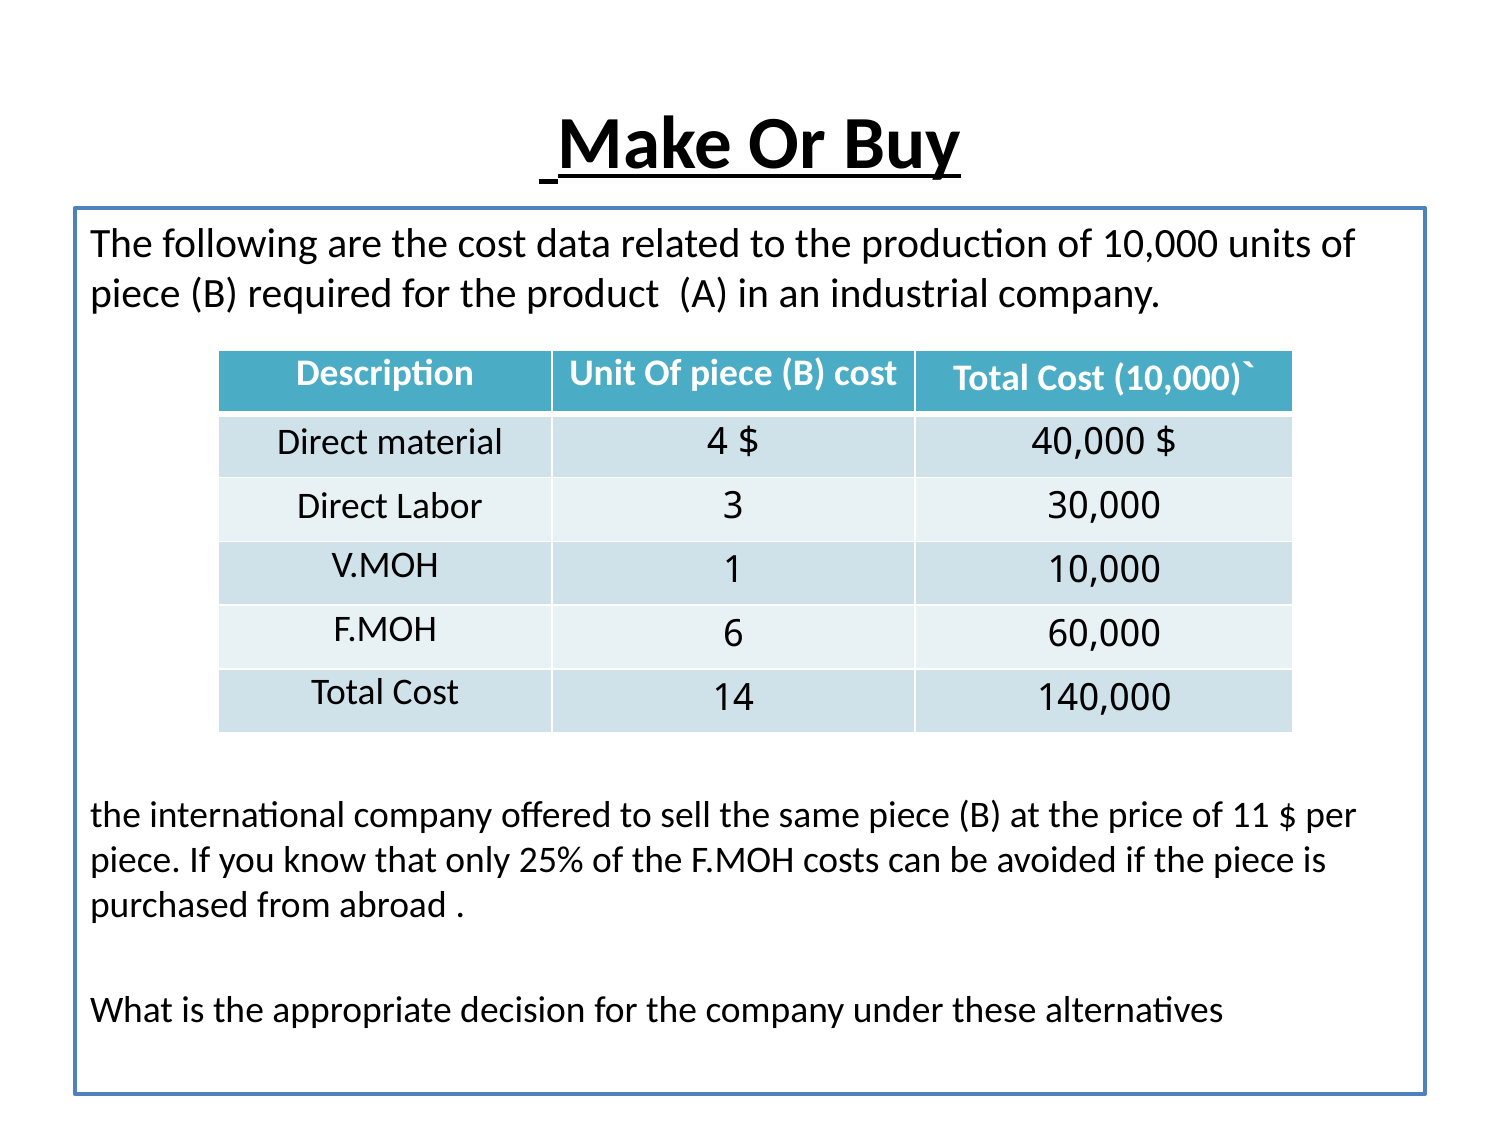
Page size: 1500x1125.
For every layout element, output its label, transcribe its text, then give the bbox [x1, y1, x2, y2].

table_cell V.MOH [219, 542, 551, 604]
table_header Unit Of piece (B) cost [553, 351, 914, 411]
table_cell 3 [553, 478, 914, 541]
table_header `Total Cost (10,000) [916, 351, 1292, 411]
table_cell 60,000 [916, 606, 1292, 668]
table_cell $ 4 [553, 417, 914, 477]
table_cell 6 [553, 606, 914, 668]
table_cell Direct material [219, 417, 551, 477]
table_cell Total Cost [219, 670, 551, 732]
table_cell 140,000 [916, 670, 1292, 732]
table_cell 1 [553, 542, 914, 604]
table_cell F.MOH [219, 606, 551, 668]
table_cell 10,000 [916, 542, 1292, 604]
table_cell $ 40,000 [916, 417, 1292, 477]
title Make Or Buy [75, 45, 1425, 206]
table_header Description [219, 351, 551, 411]
table_cell 30,000 [916, 478, 1292, 541]
table_cell Direct Labor [219, 478, 551, 541]
table_cell 14 [553, 670, 914, 732]
list The following are the cost data related to the production of 10,000 units of piece (B) required for the product (A) in an industrial company. the international company offered to sell the same piece (B) at the price of 11 $ per piece. If you know that only 25% of the F.MOH costs can be avoided if the piece is purchased from abroad . What is the appropriate decision for the company under these alternatives [73, 206, 1427, 1096]
